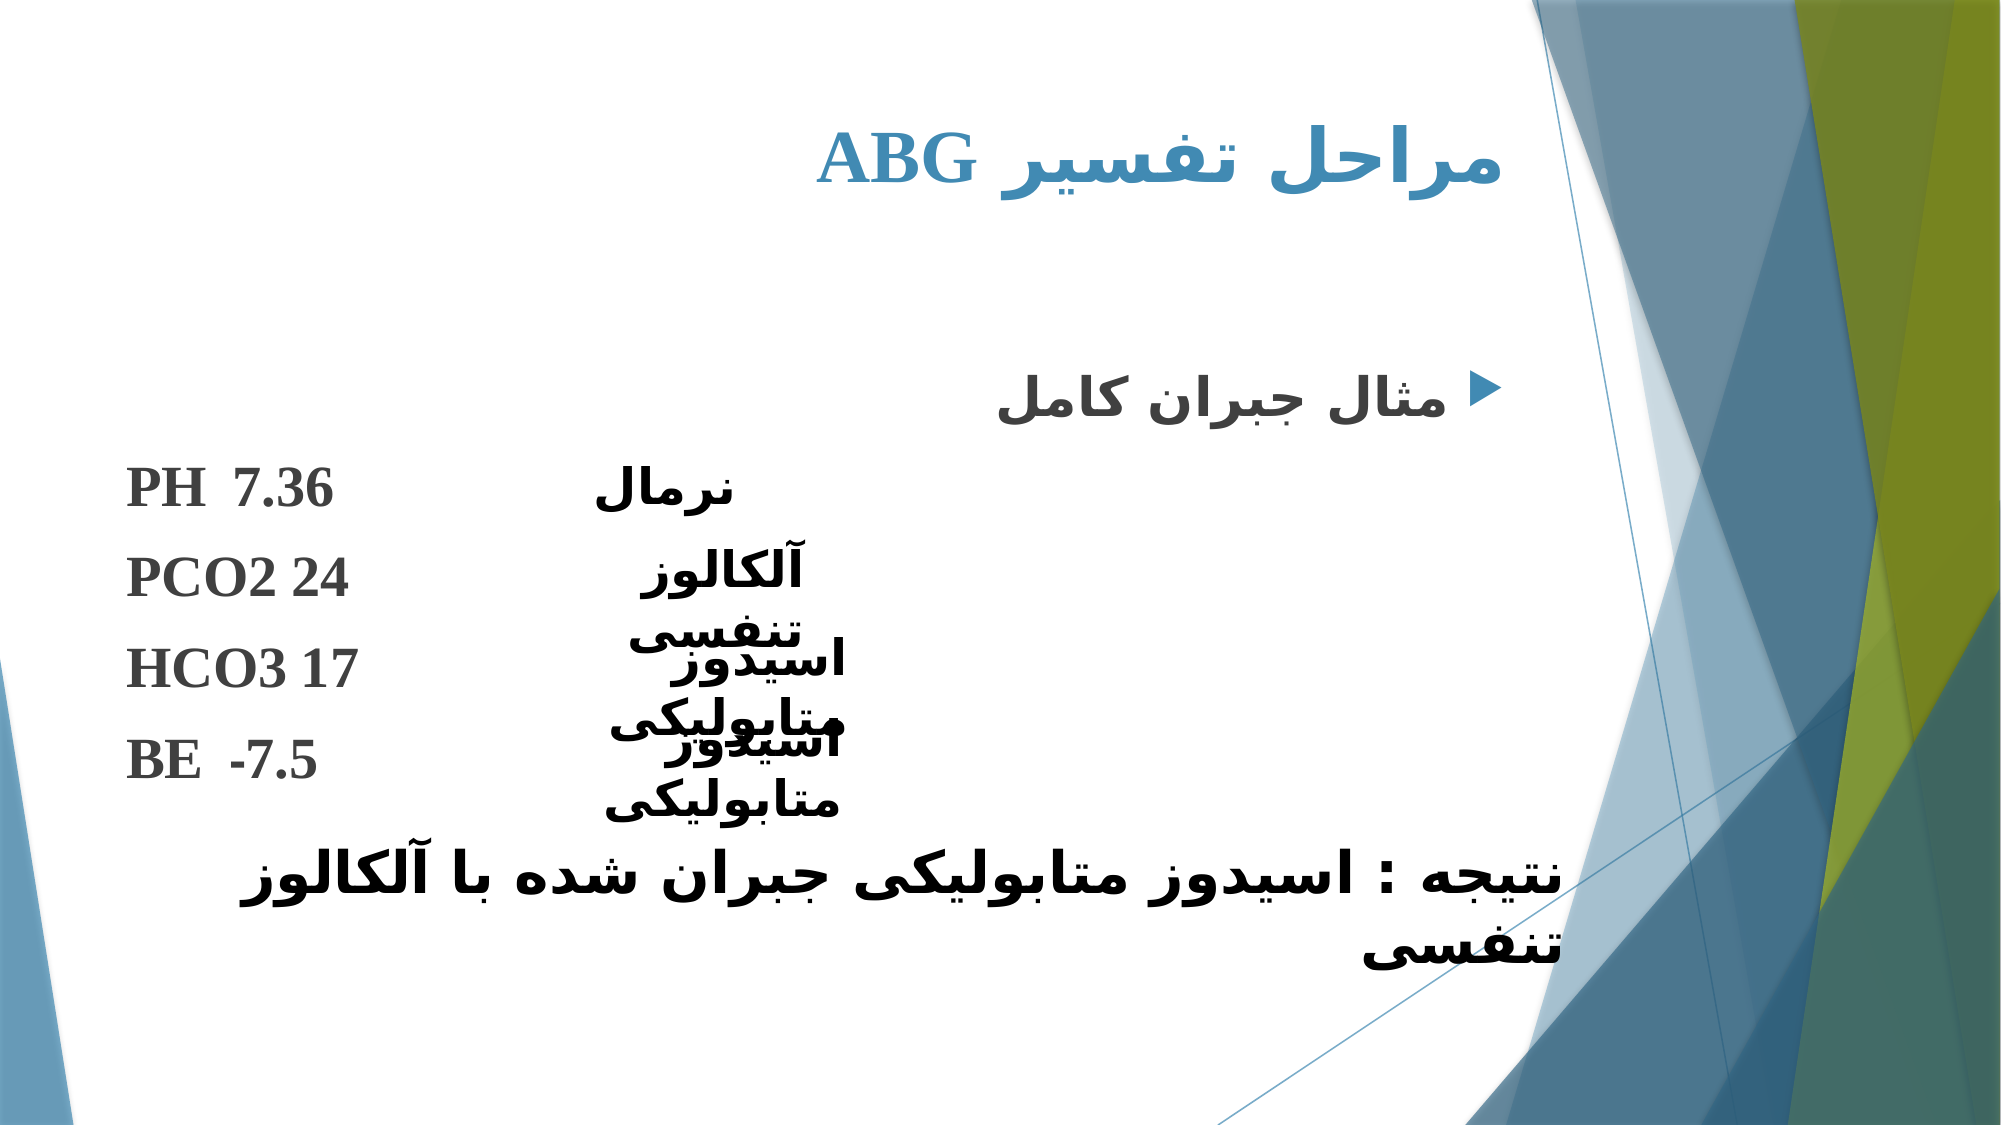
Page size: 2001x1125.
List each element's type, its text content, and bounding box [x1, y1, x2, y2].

text_box آلکالوز تنفسی [518, 529, 820, 617]
list مثال جبران کامل PH 7.36 PCO2 24 HCO3 17 BE -7.5 [111, 354, 1522, 992]
text_box اسیدوز متابولیکی [518, 617, 863, 753]
text_box نتیجه : اسیدوز متابولیکی جبران شده با آلکالوز تنفسی [205, 827, 1581, 983]
title مراحل تفسیر ABG [111, 99, 1522, 317]
text_box اسیدوز متابولیکی [498, 698, 858, 827]
text_box نرمال [518, 446, 752, 522]
